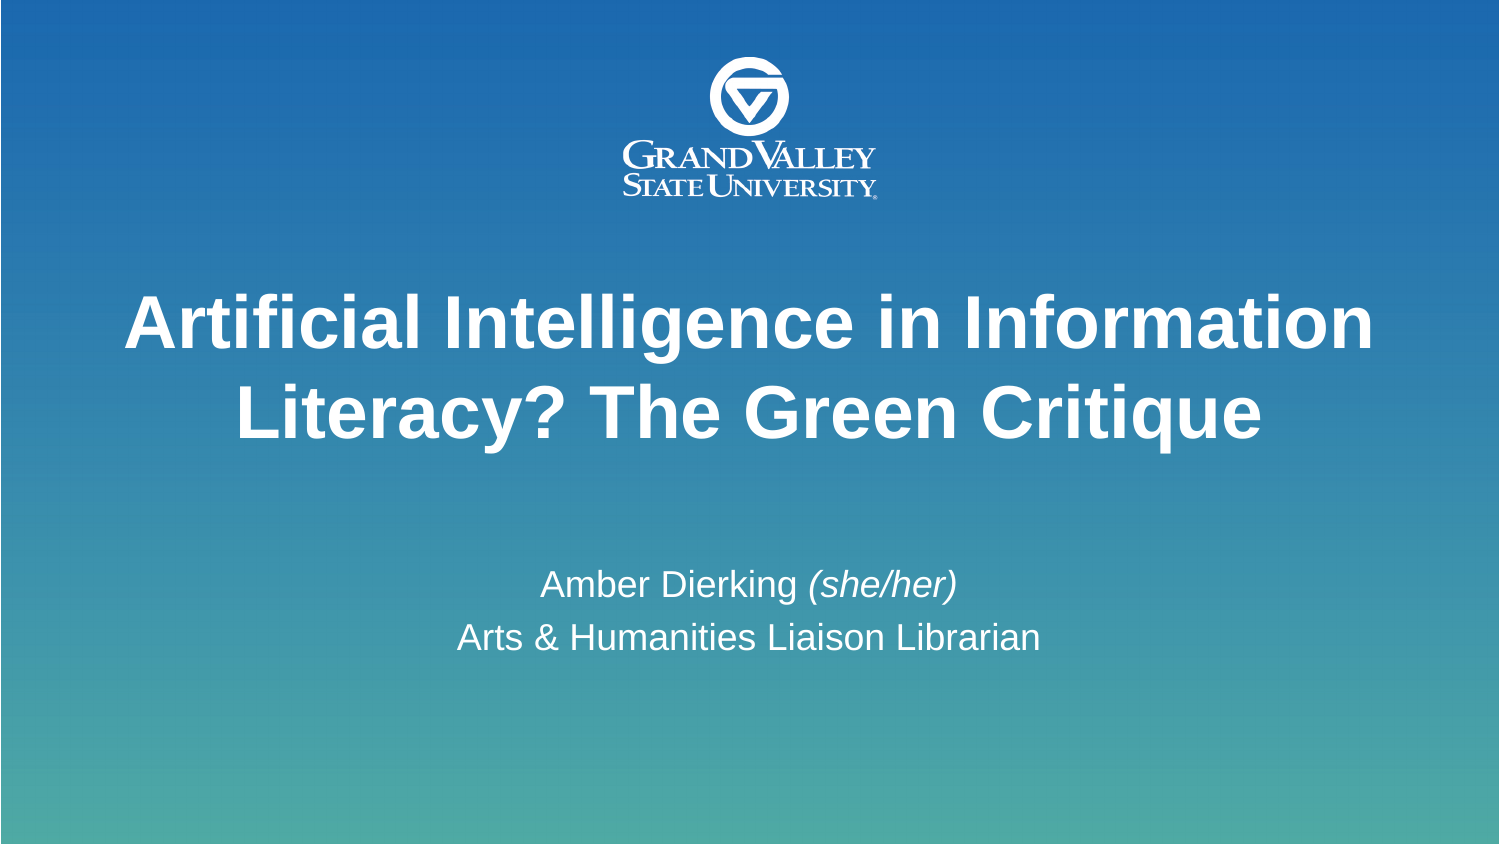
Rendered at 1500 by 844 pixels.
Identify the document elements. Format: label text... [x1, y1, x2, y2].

picture [1, 0, 1499, 844]
title Artificial Intelligence in Information Literacy? The Green Critique [65, 219, 1435, 508]
list Amber Dierking (she/her) Arts & Humanities Liaison Librarian [164, 552, 1334, 668]
